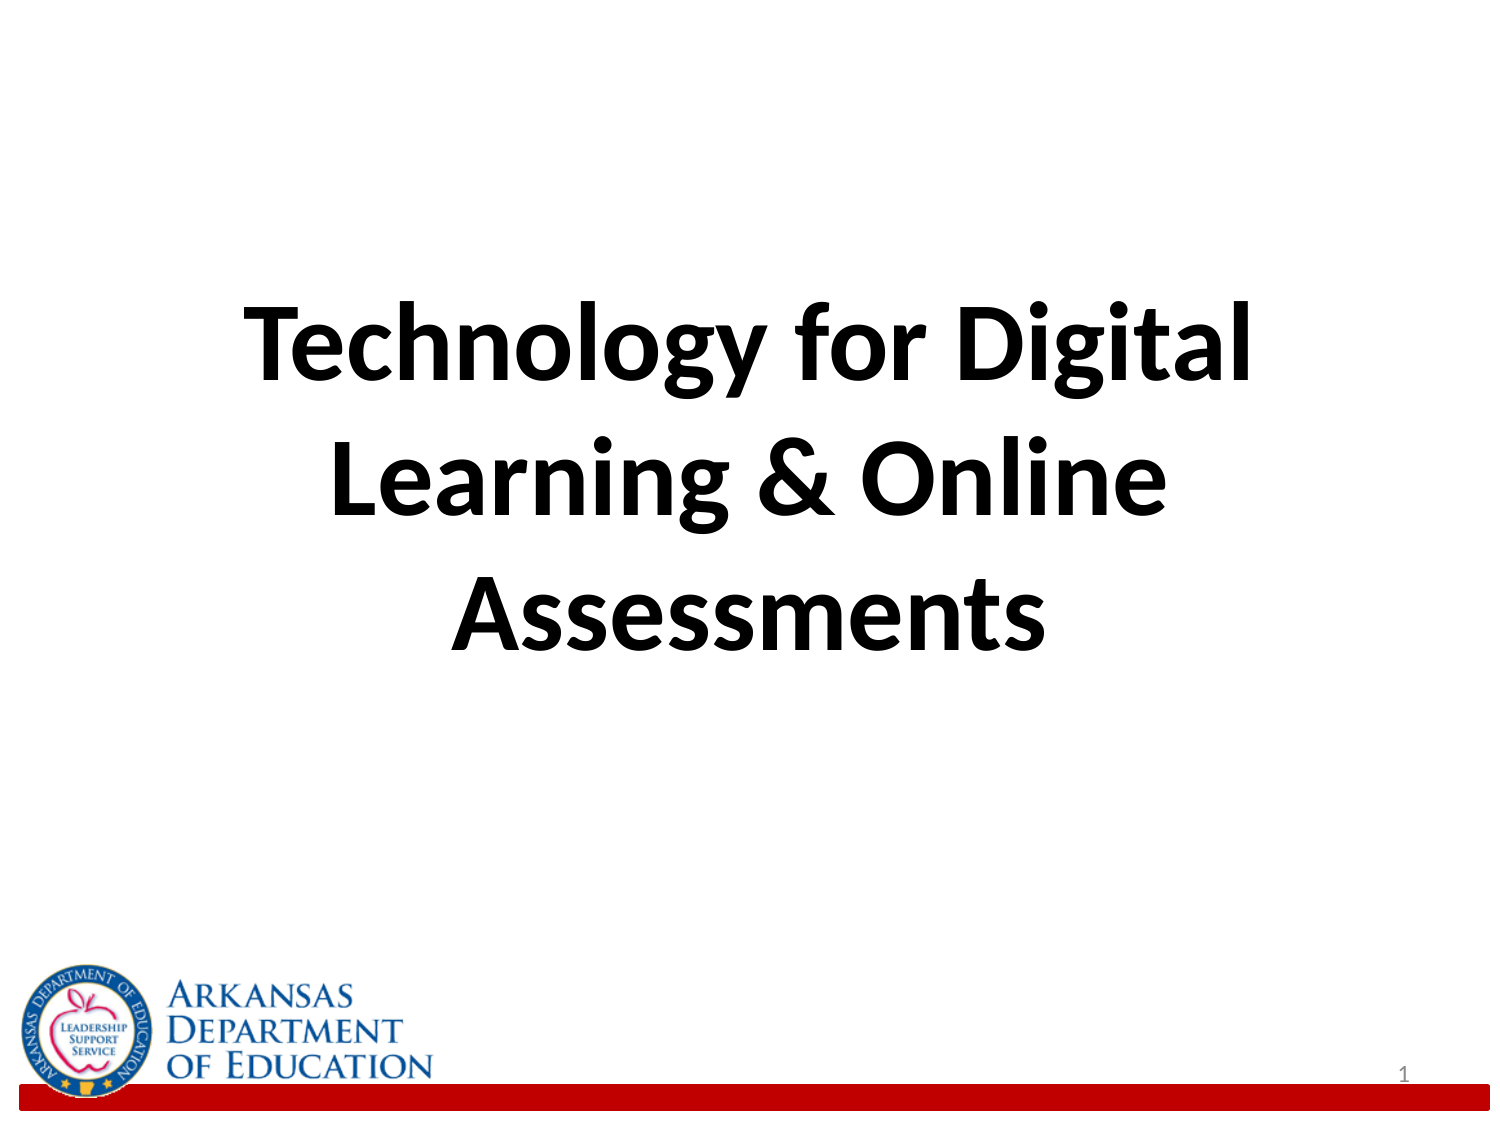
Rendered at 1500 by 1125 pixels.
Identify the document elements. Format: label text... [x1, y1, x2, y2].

slide_number 1 [1074, 1042, 1425, 1103]
picture [21, 964, 434, 1098]
title Technology for Digital Learning & Online Assessments [50, 349, 1450, 591]
